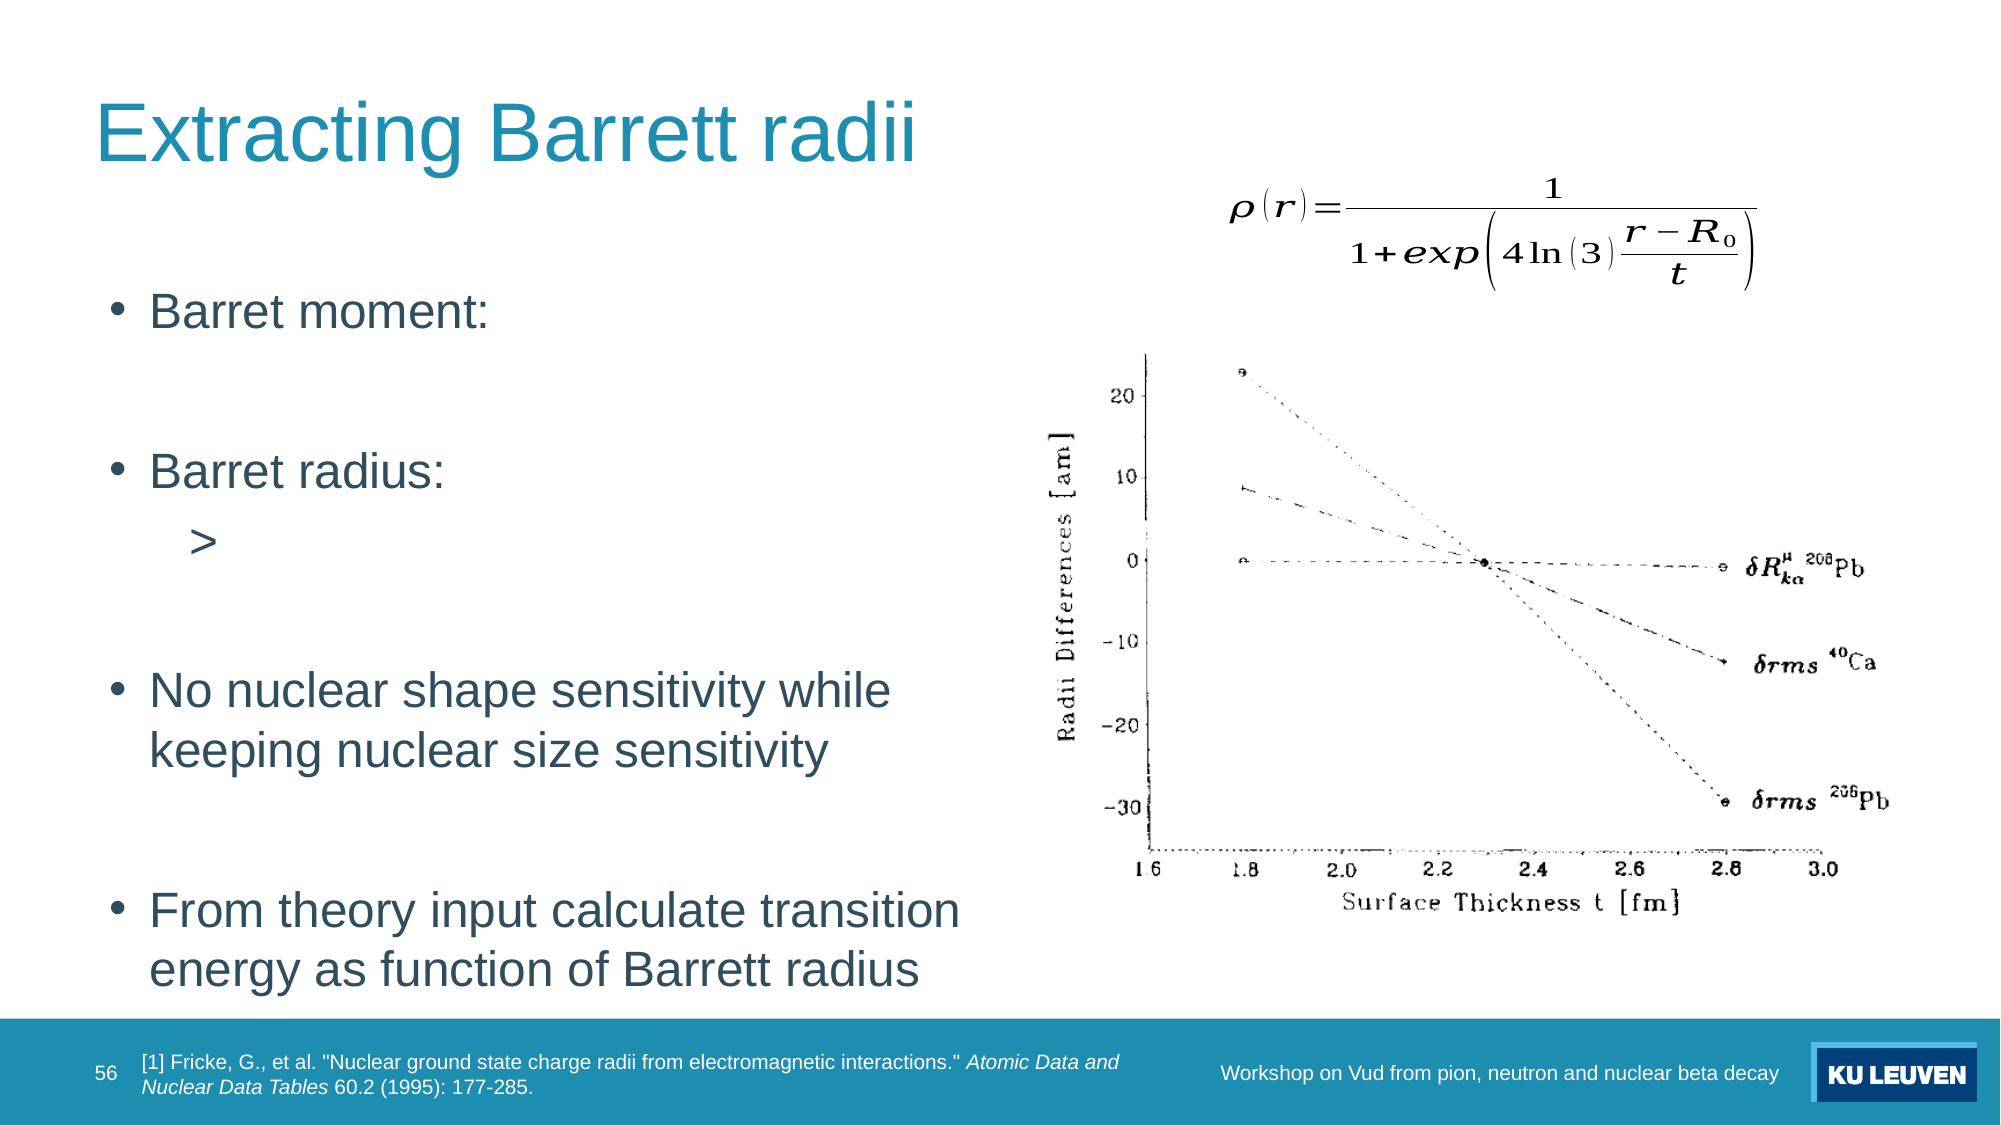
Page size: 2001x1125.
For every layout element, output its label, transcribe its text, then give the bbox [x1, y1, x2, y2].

footer Workshop on Vud from pion, neutron and nuclear beta decay [989, 1018, 1809, 1125]
picture [1811, 1042, 1977, 1102]
title Extracting Barrett radii [94, 33, 1906, 223]
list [1019, 341, 1906, 934]
slide_number 56 [94, 1018, 201, 1125]
text_box [1] Fricke, G., et al. "Nuclear ground state charge radii from electromagnetic interactions." Atomic Data and Nuclear Data Tables 60.2 (1995): 177-285. [126, 1041, 1199, 1107]
